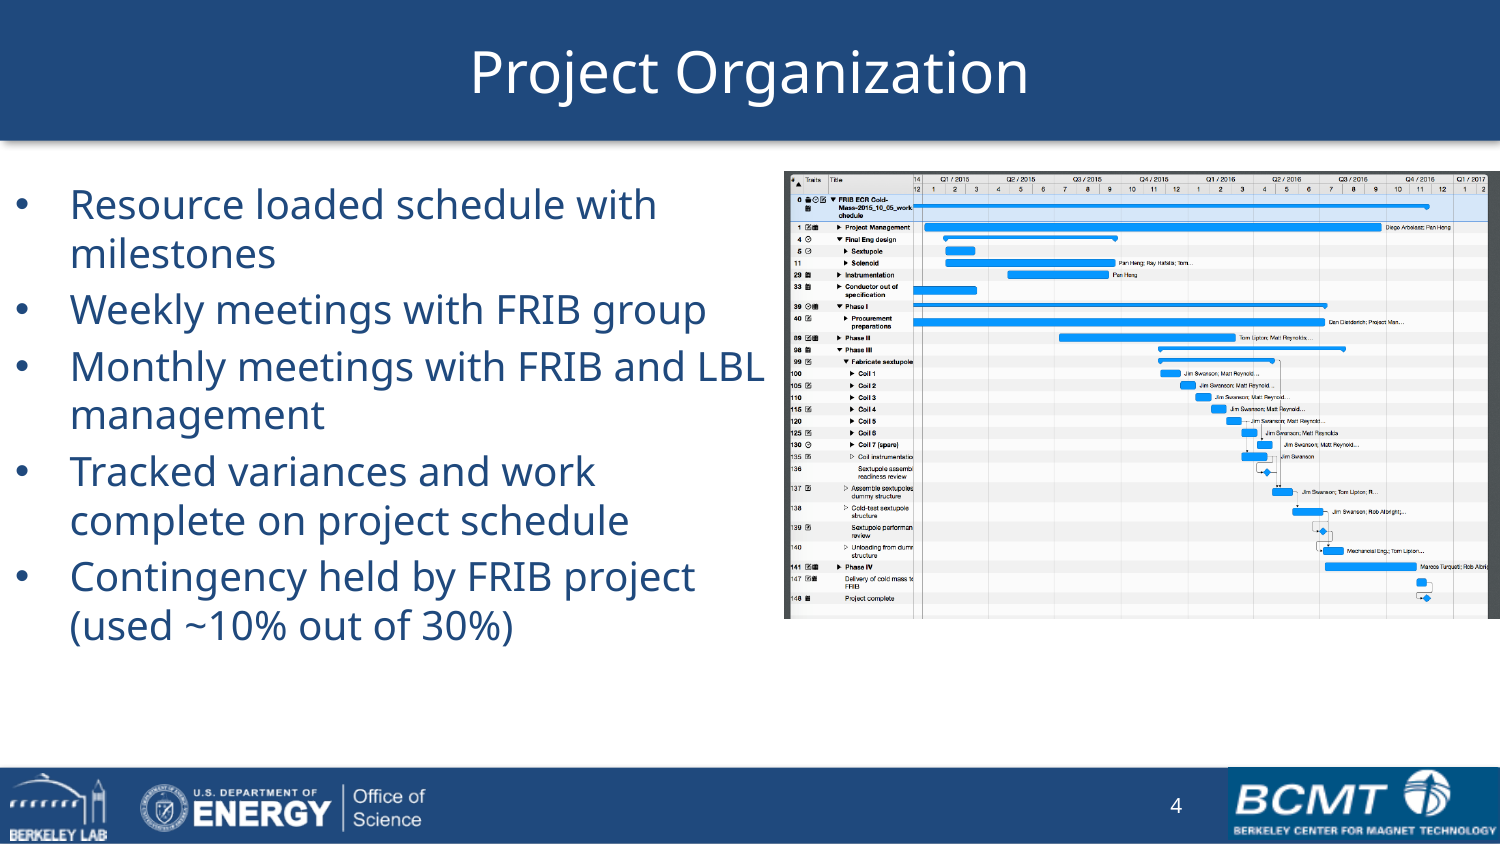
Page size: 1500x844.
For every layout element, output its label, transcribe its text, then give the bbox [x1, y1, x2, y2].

title Project Organization [0, 0, 1500, 141]
picture [140, 784, 426, 832]
list Resource loaded schedule with milestones Weekly meetings with FRIB group Monthly meetings with FRIB and LBL management Tracked variances and work complete on project schedule Contingency held by FRIB project (used ~10% out of 30%) [0, 171, 788, 660]
picture [783, 171, 1500, 619]
slide_number 4 [1112, 784, 1198, 830]
picture [10, 773, 107, 841]
picture [1228, 767, 1500, 840]
